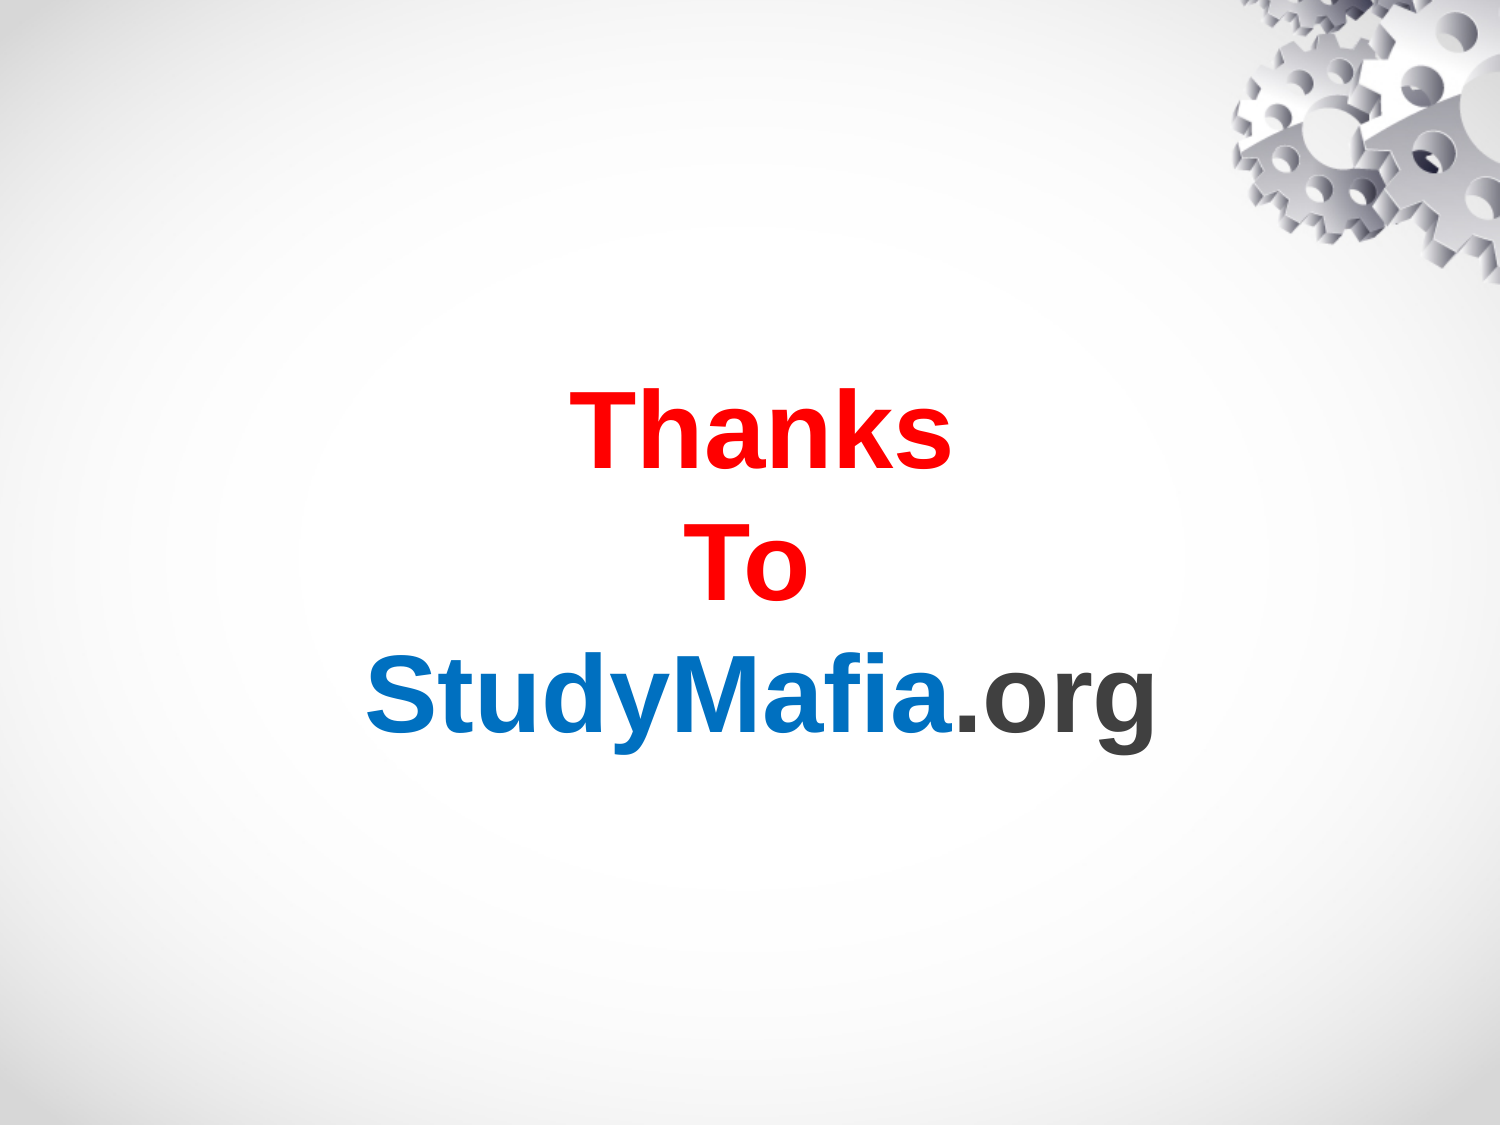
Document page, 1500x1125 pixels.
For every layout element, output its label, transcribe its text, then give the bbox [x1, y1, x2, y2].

picture [0, 0, 1500, 1125]
title Thanks To StudyMafia.org [274, 349, 1251, 763]
